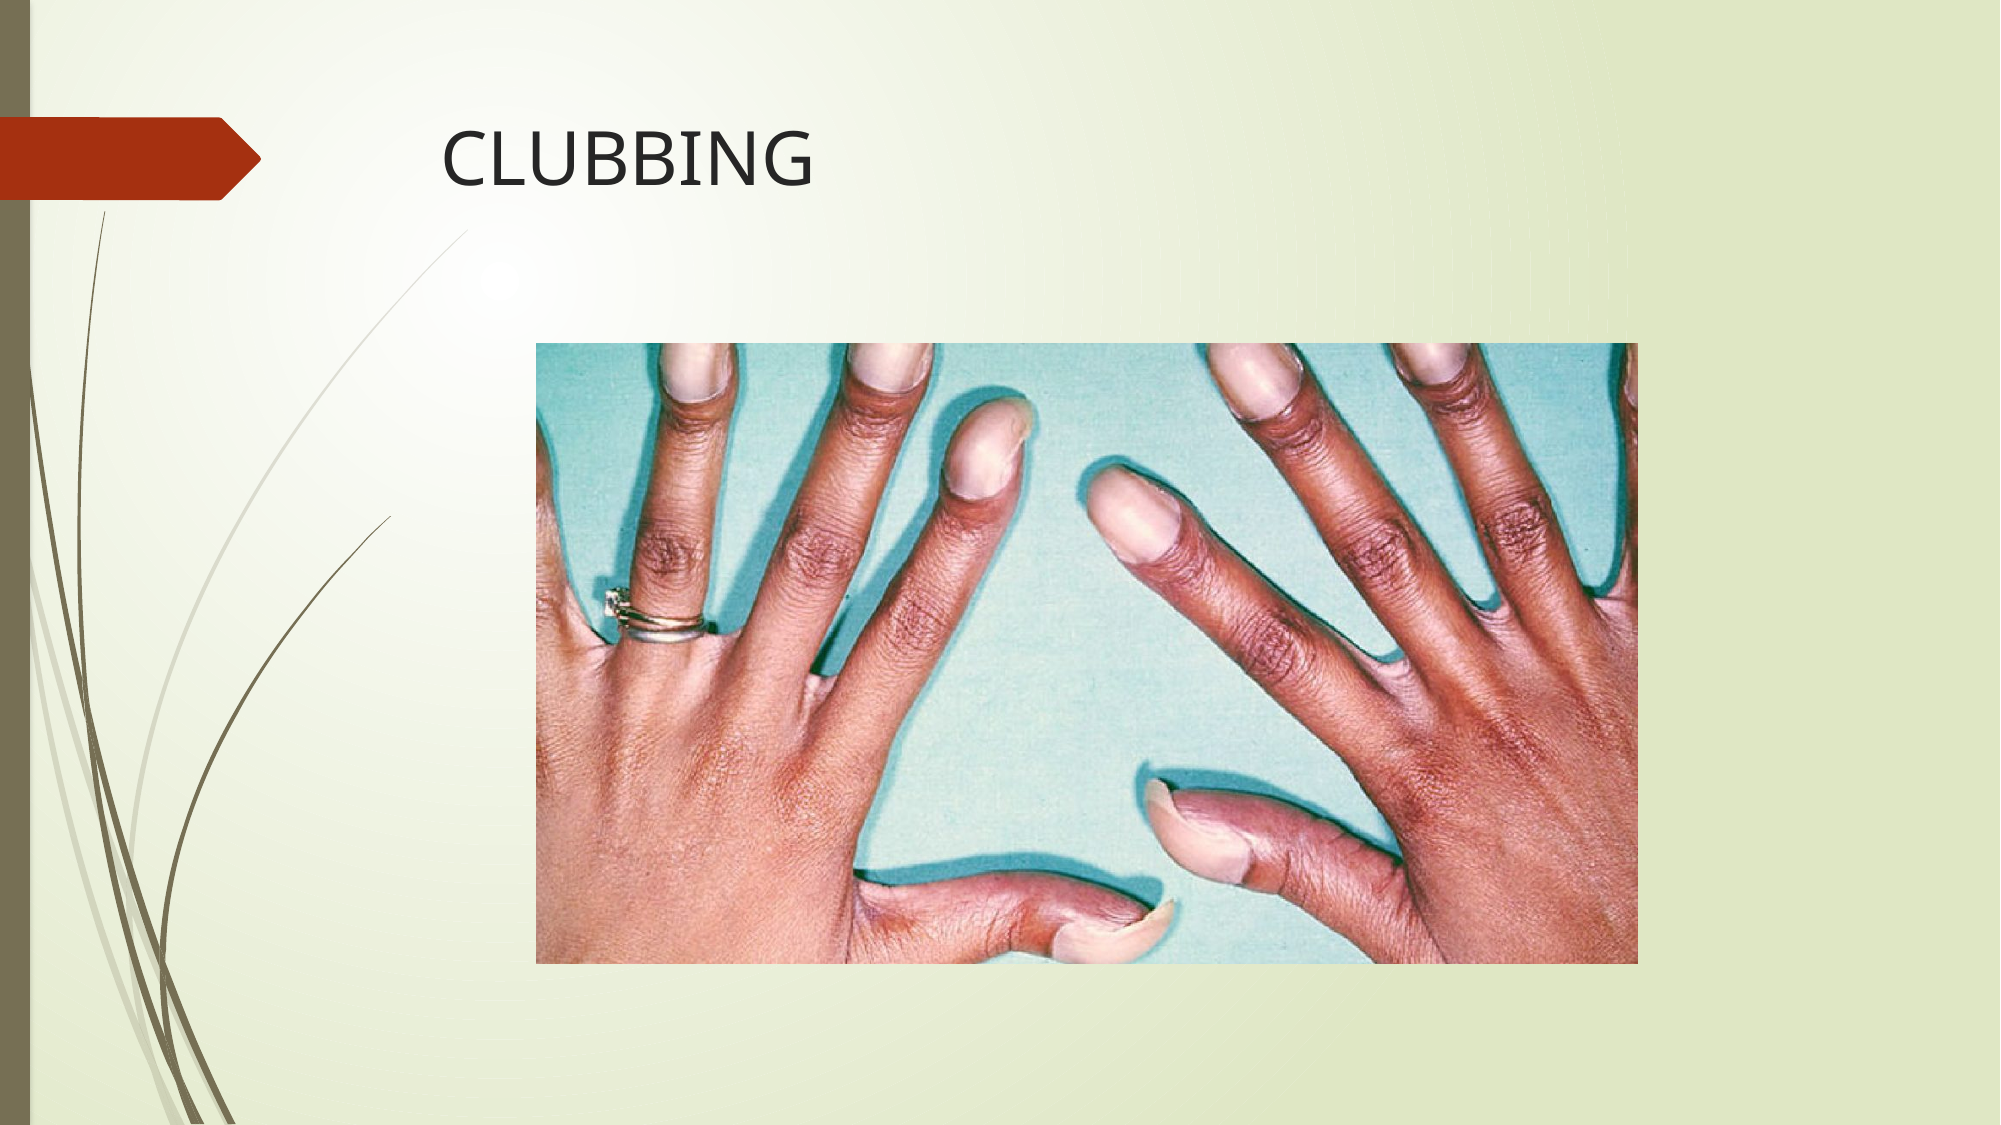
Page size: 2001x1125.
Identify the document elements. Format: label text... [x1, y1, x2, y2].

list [535, 343, 1639, 964]
title CLUBBING [425, 102, 1888, 313]
